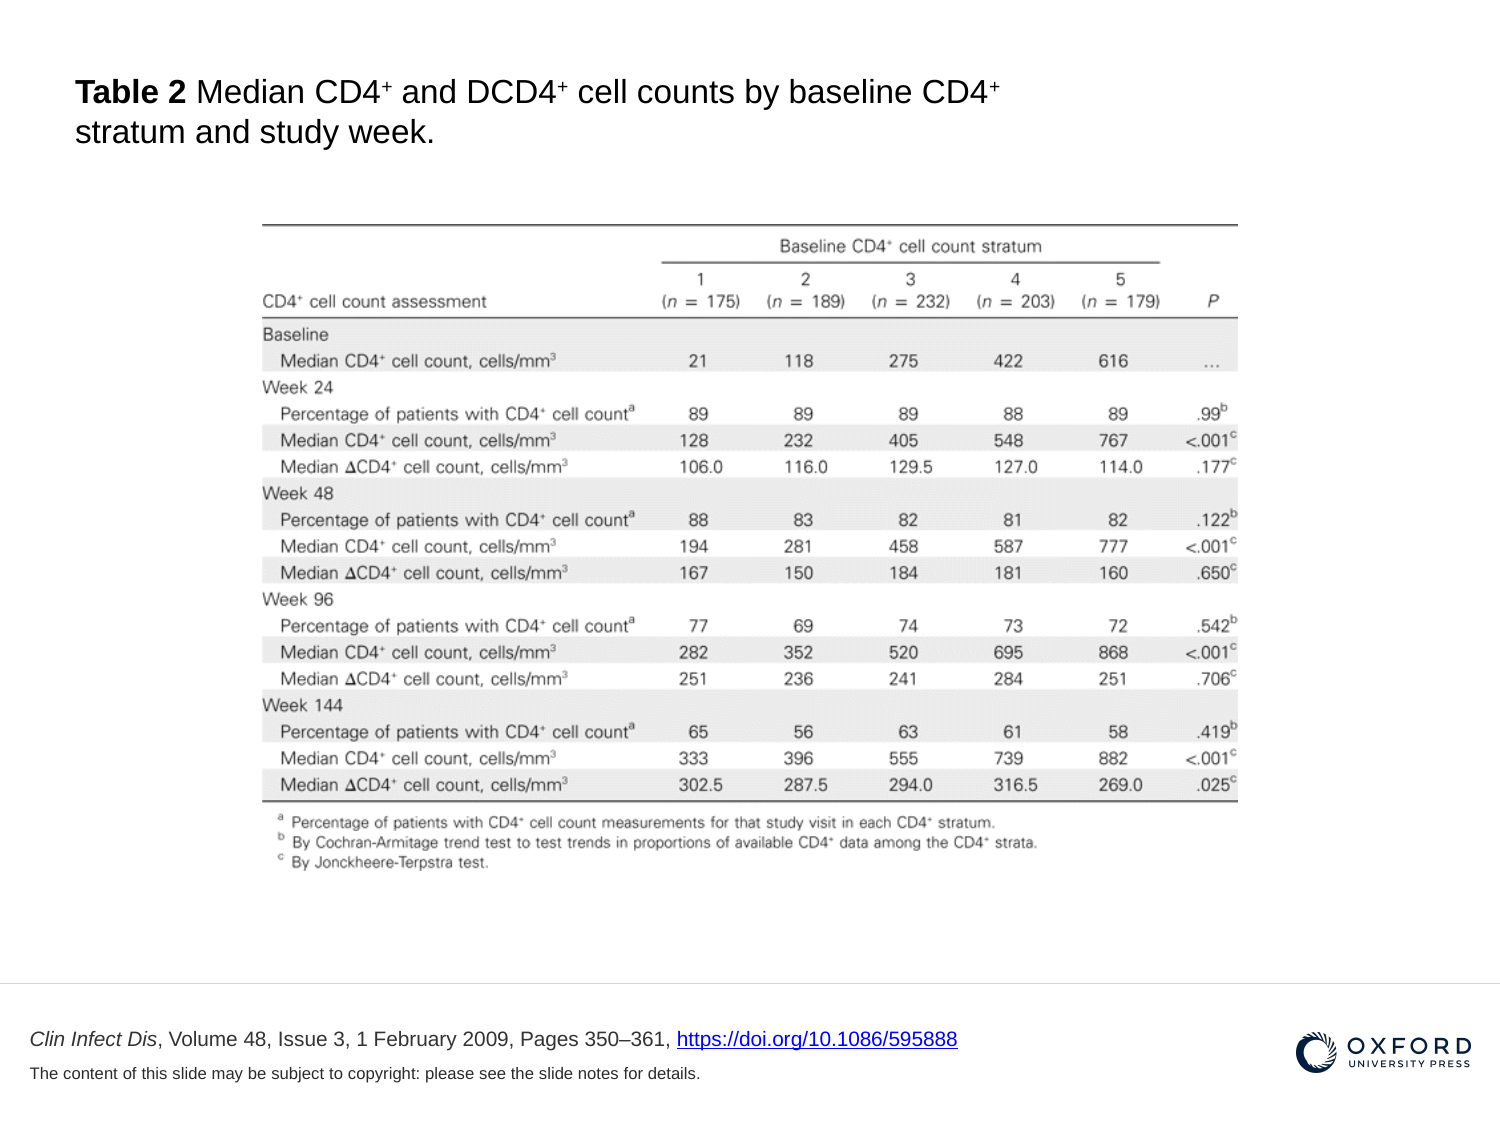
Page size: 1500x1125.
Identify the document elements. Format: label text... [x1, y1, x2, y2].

title Table 2 Median CD4+ and DCD4+ cell counts by baseline CD4+ stratum and study week. [75, 69, 1078, 171]
footer Clin Infect Dis, Volume 48, Issue 3, 1 February 2009, Pages 350–361, https://doi.org/10.1086/595888 The content of this slide may be subject to copyright: please see the slide notes for details. [0, 983, 1260, 1125]
picture [262, 224, 1238, 871]
picture [1296, 1032, 1471, 1073]
